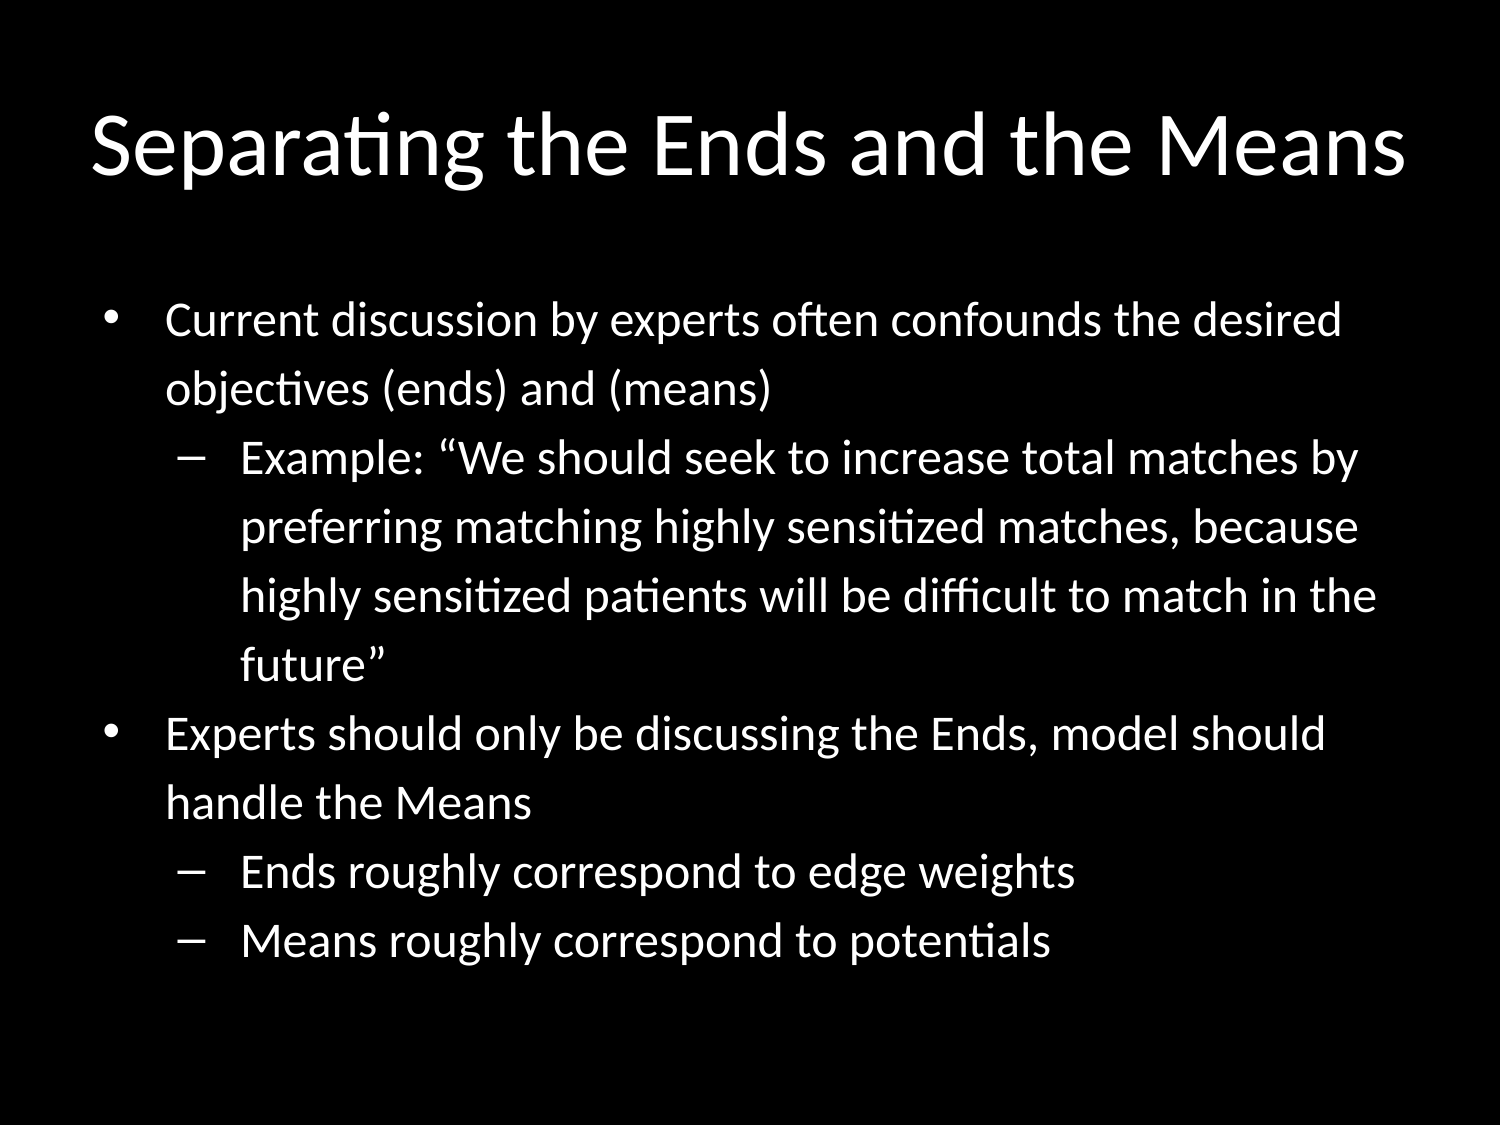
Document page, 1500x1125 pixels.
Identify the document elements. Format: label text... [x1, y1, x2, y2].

title Separating the Ends and the Means [75, 45, 1425, 233]
list Current discussion by experts often confounds the desired objectives (ends) and (means) Example: “We should seek to increase total matches by preferring matching highly sensitized matches, because highly sensitized patients will be difficult to match in the future” Experts should only be discussing the Ends, model should handle the Means Ends roughly correspond to edge weights Means roughly correspond to potentials [75, 262, 1425, 1005]
